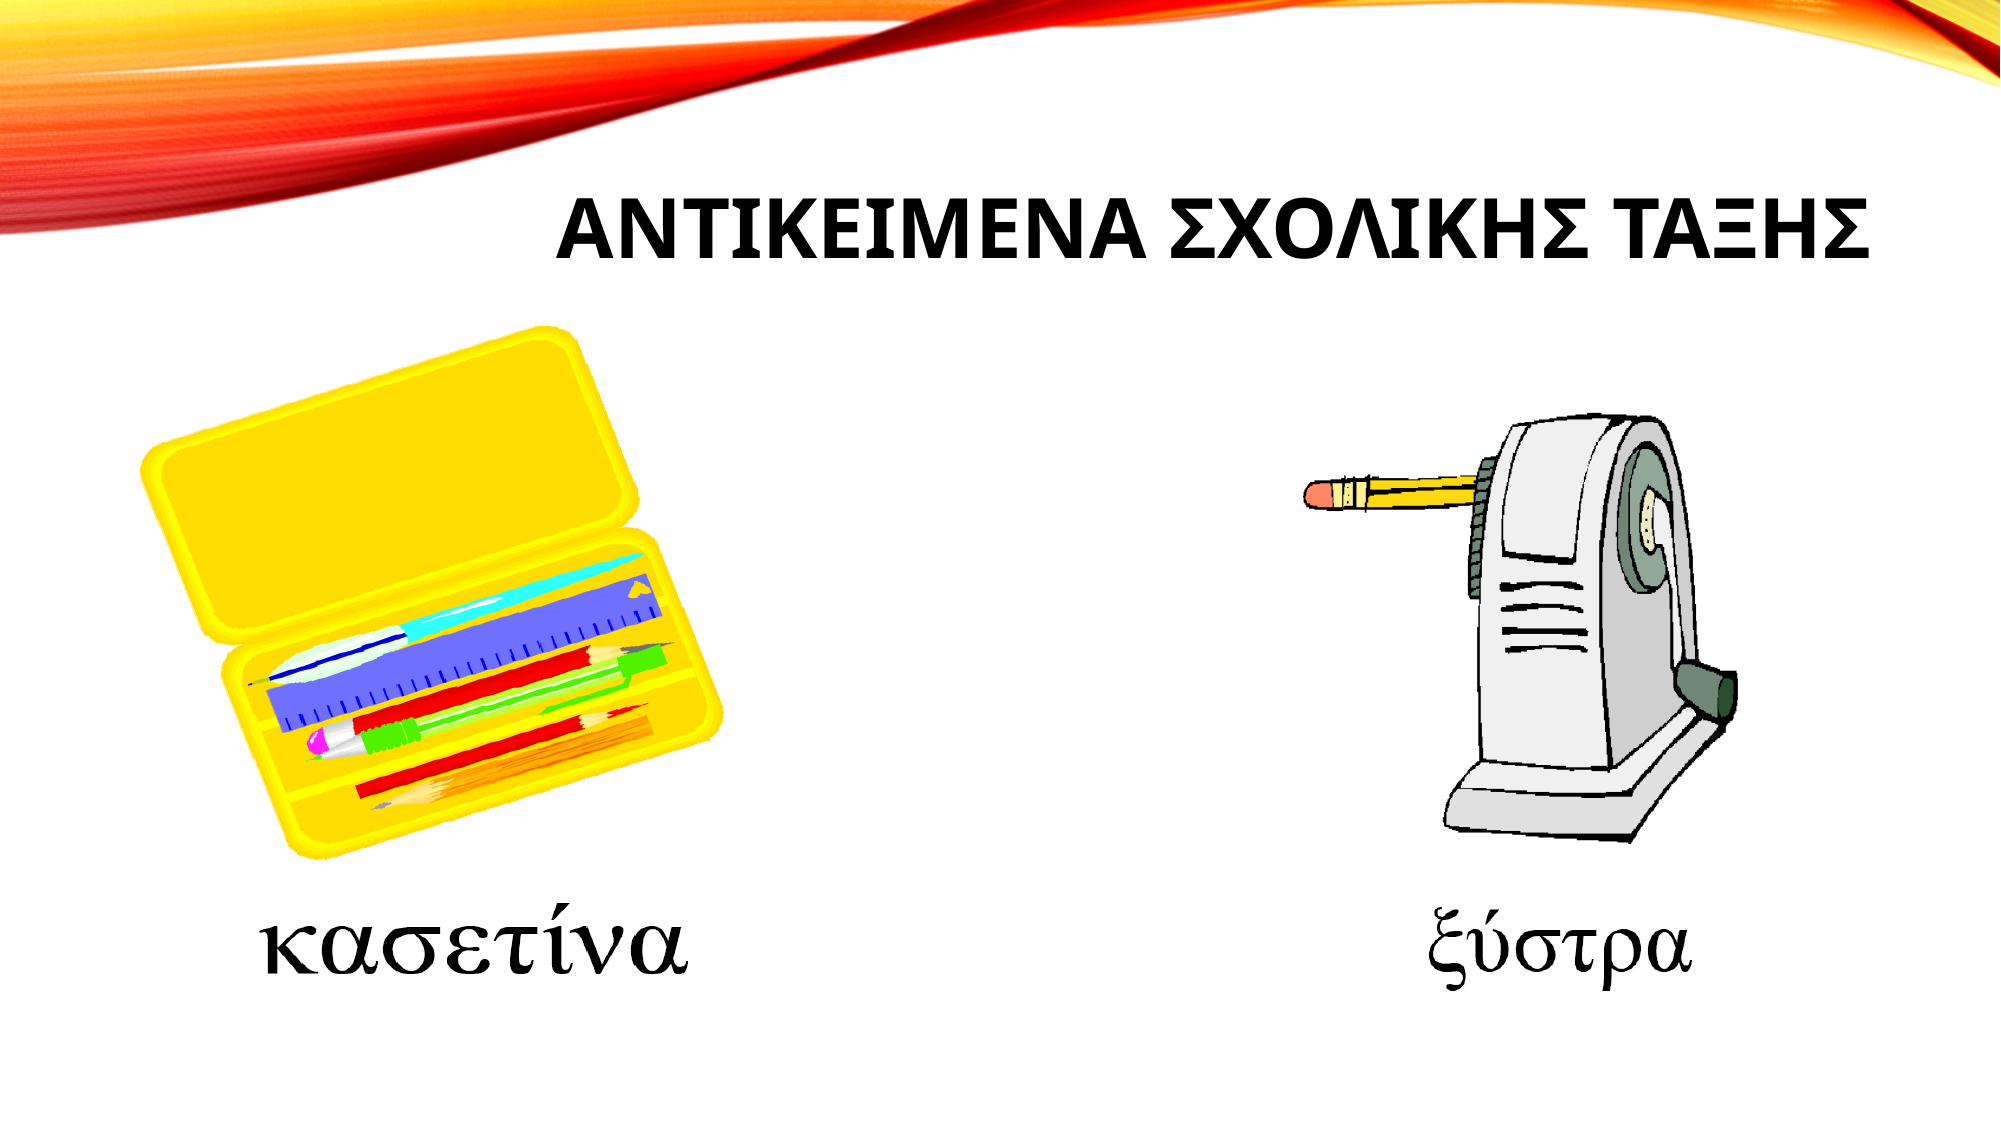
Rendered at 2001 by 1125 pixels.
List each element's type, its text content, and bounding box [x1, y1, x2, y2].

picture [1231, 389, 1857, 1011]
picture [0, 0, 2000, 237]
title Αντικειμενα σχολικησ ταξησ [336, 125, 1888, 338]
picture [112, 313, 826, 1000]
